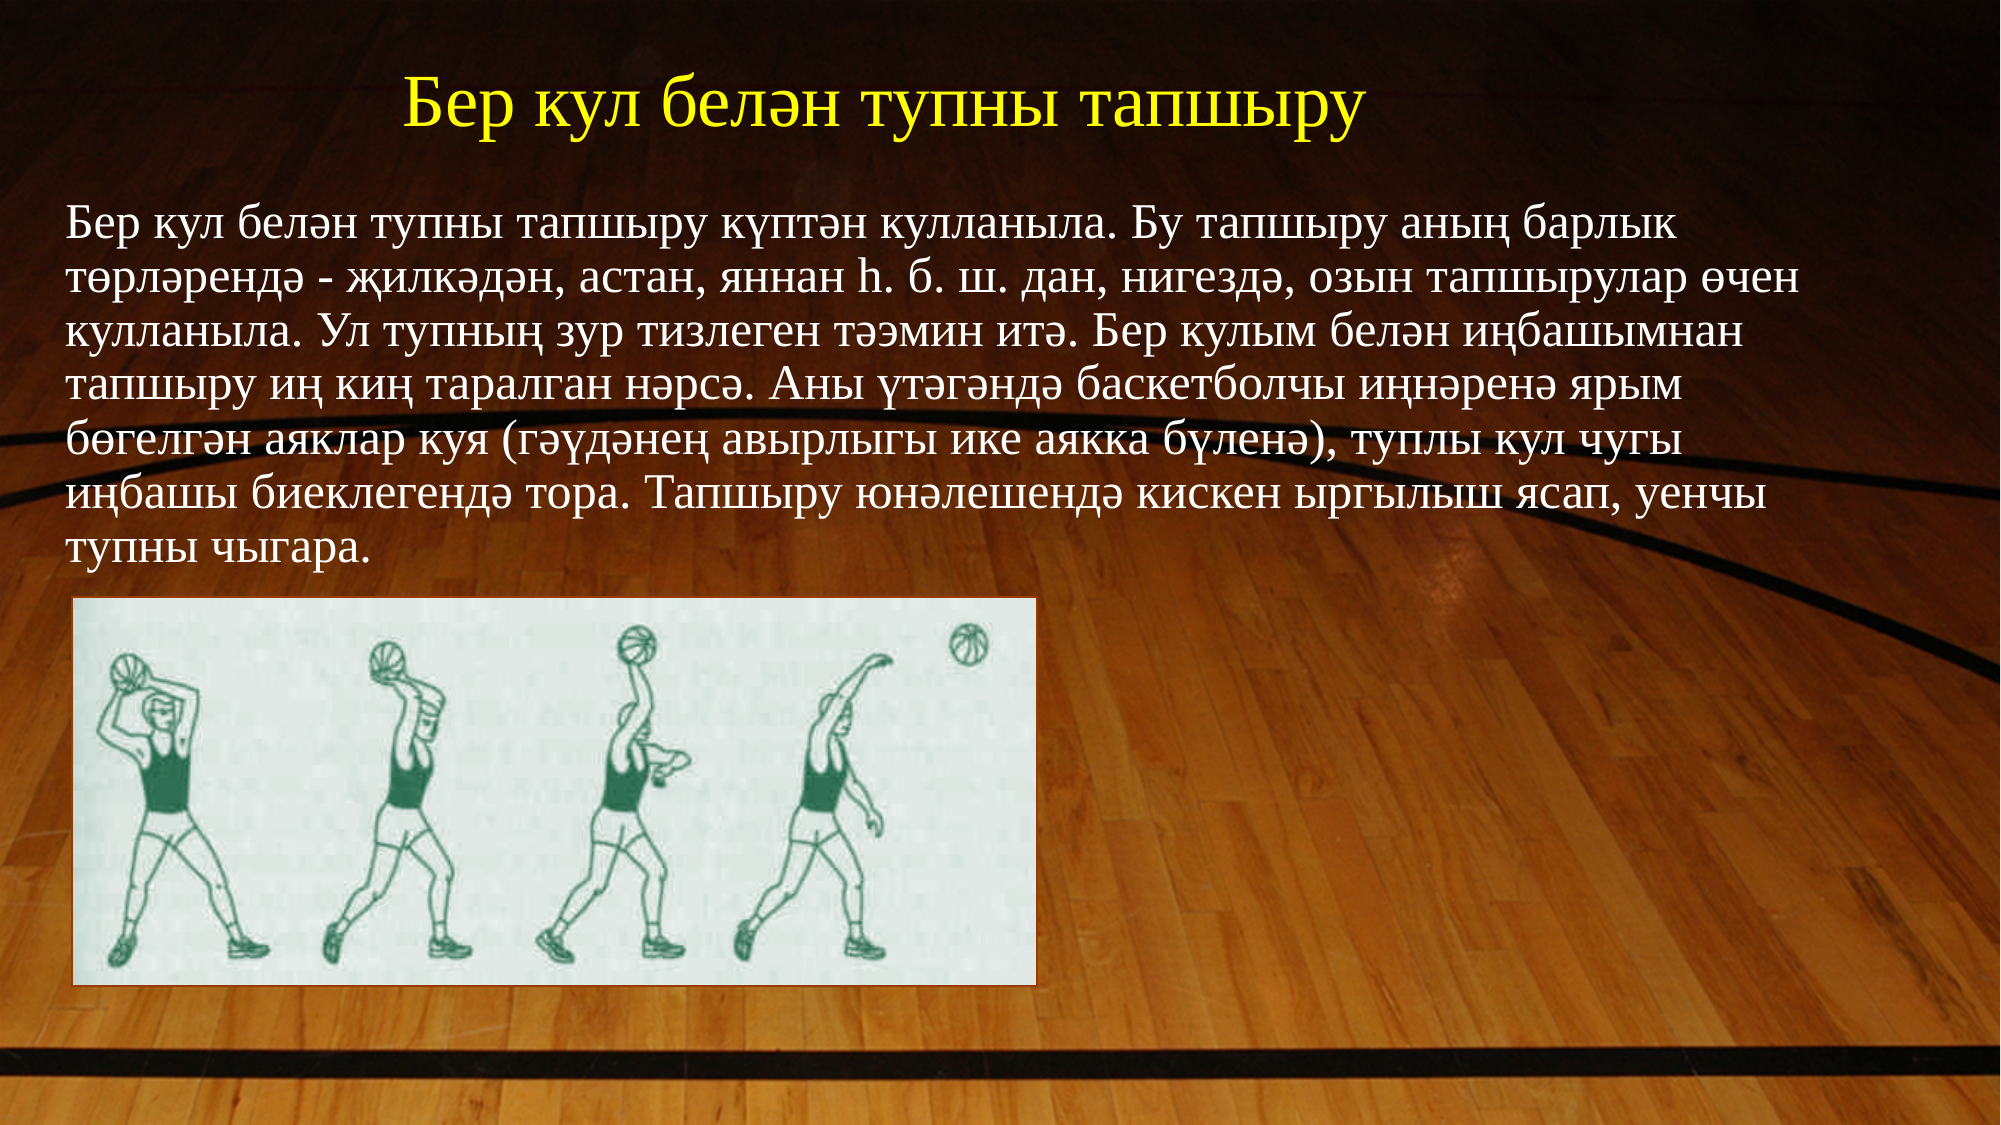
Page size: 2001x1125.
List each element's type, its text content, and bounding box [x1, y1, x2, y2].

list Бер кул белән тупны тапшыру күптән кулланыла. Бу тапшыру аның барлык төрләрендә - җилкәдән, астан, яннан һ. б. ш. дан, нигездә, озын тапшырулар өчен кулланыла. Ул тупның зур тизлеген тәэмин итә. Бер кулым белән иңбашымнан тапшыру иң киң таралган нәрсә. Аны үтәгәндә баскетболчы иңнәренә ярым бөгелгән аяклар куя (гәүдәнең авырлыгы ике аякка бүленә), туплы кул чугы иңбашы биеклегендә тора. Тапшыру юнәлешендә кискен ыргылыш ясап, уенчы тупны чыгара. [49, 187, 1825, 676]
picture [0, 0, 2001, 1125]
title Бер кул белән тупны тапшыру [49, 24, 1721, 151]
